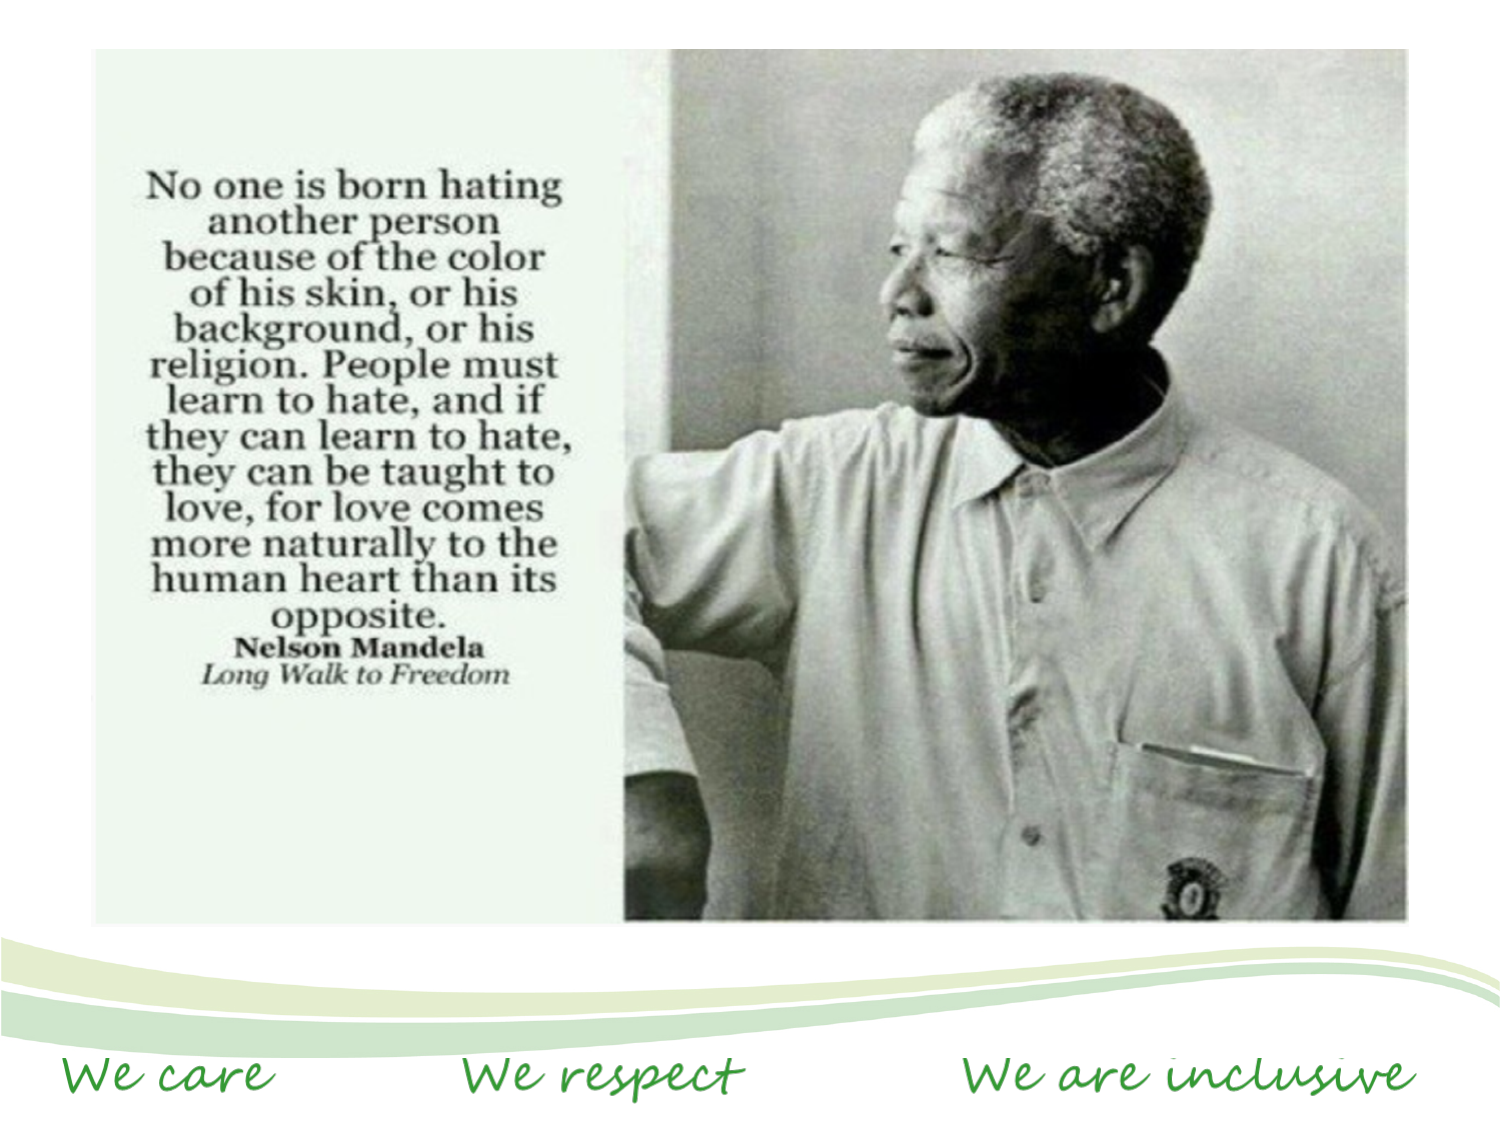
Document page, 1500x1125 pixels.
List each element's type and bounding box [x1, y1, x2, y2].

list [91, 49, 1409, 927]
picture [0, 937, 1500, 1125]
